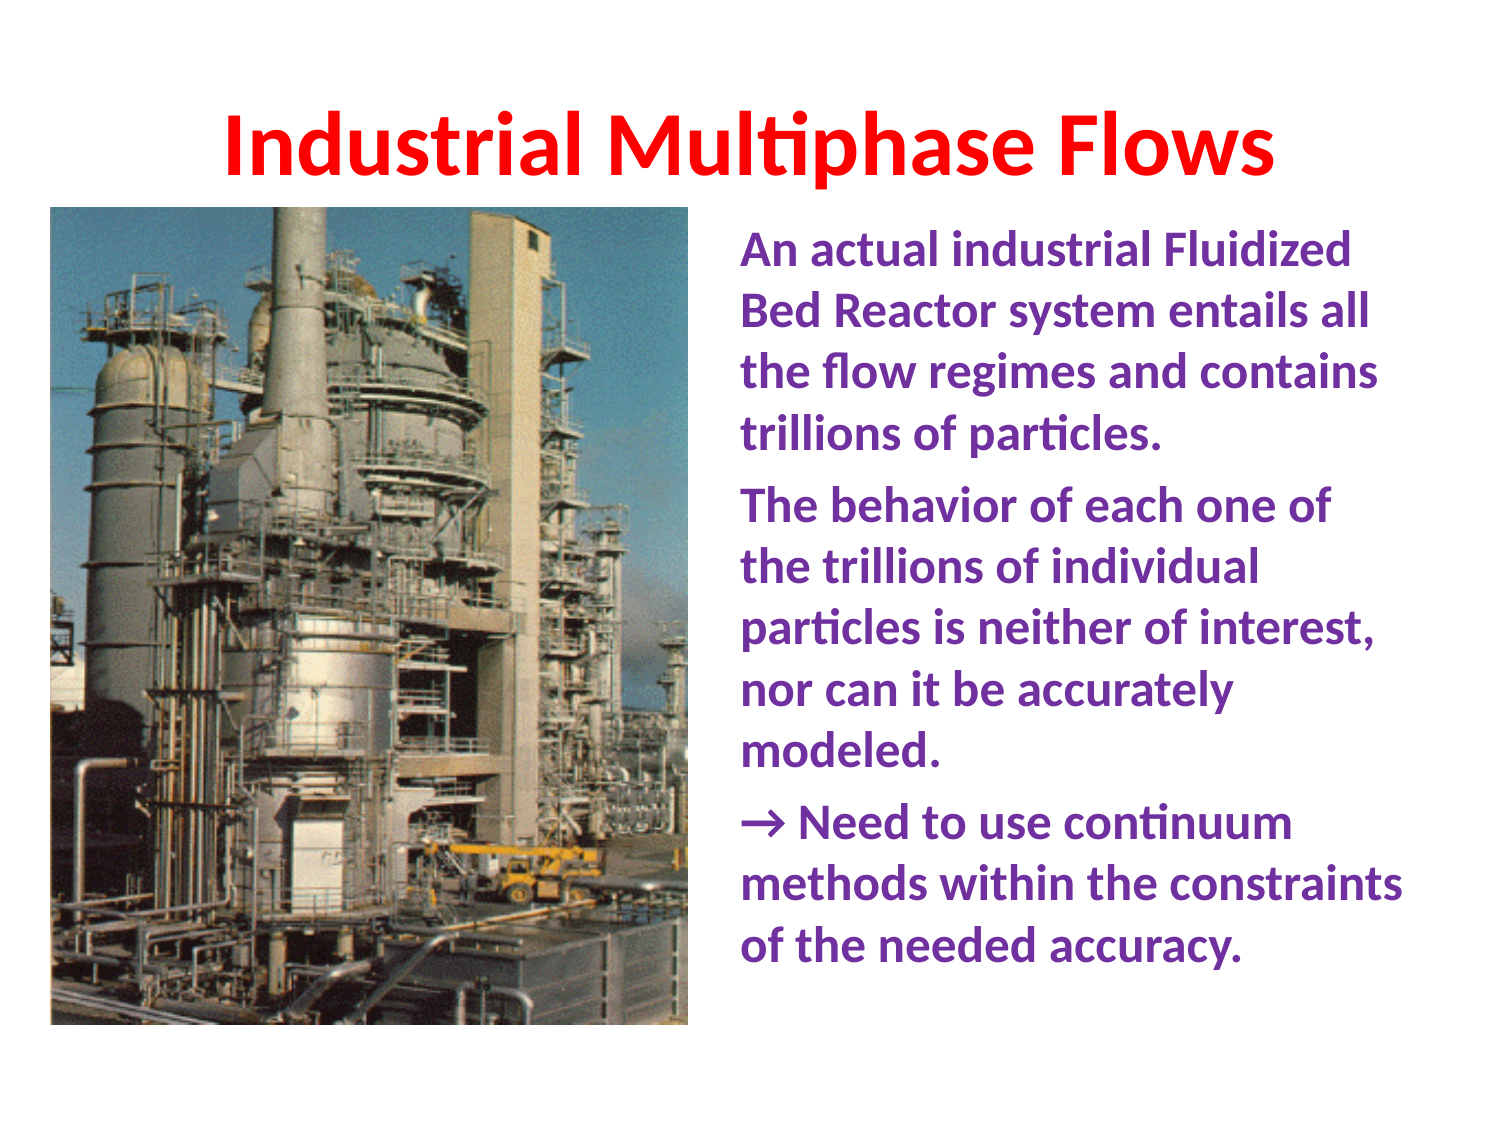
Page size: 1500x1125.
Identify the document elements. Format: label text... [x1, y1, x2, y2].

title Industrial Multiphase Flows [75, 45, 1425, 233]
picture [49, 207, 688, 1026]
list An actual industrial Fluidized Bed Reactor system entails all the flow regimes and contains trillions of particles. The behavior of each one of the trillions of individual particles is neither of interest, nor can it be accurately modeled. → Need to use continuum methods within the constraints of the needed accuracy. [725, 207, 1425, 1038]
